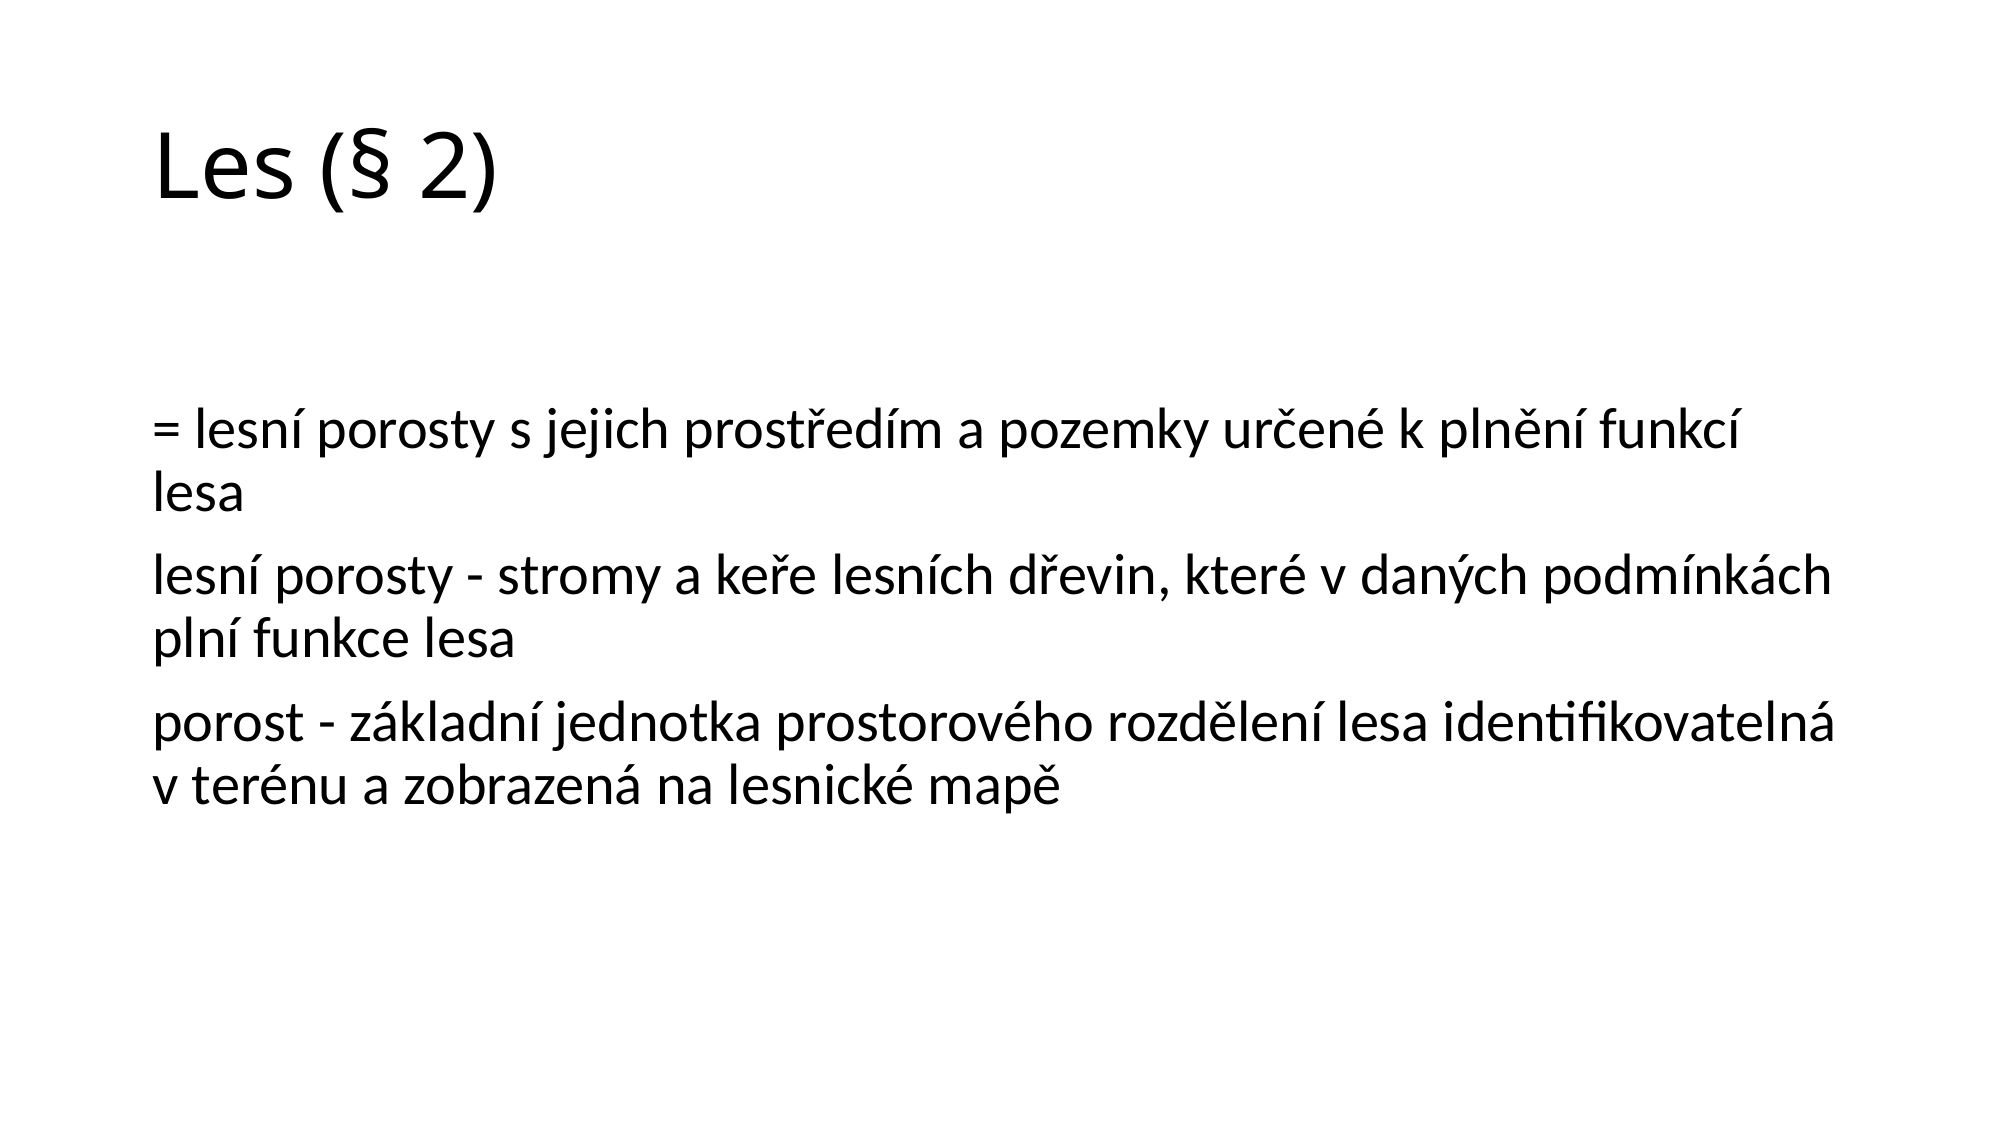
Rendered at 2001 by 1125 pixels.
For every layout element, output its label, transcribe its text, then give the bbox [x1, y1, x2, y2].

title Les (§ 2) [137, 59, 1863, 278]
list = lesní porosty s jejich prostředím a pozemky určené k plnění funkcí lesa lesní porosty - stromy a keře lesních dřevin, které v daných podmínkách plní funkce lesa porost - základní jednotka prostorového rozdělení lesa identifikovatelná v terénu a zobrazená na lesnické mapě [137, 299, 1863, 1014]
